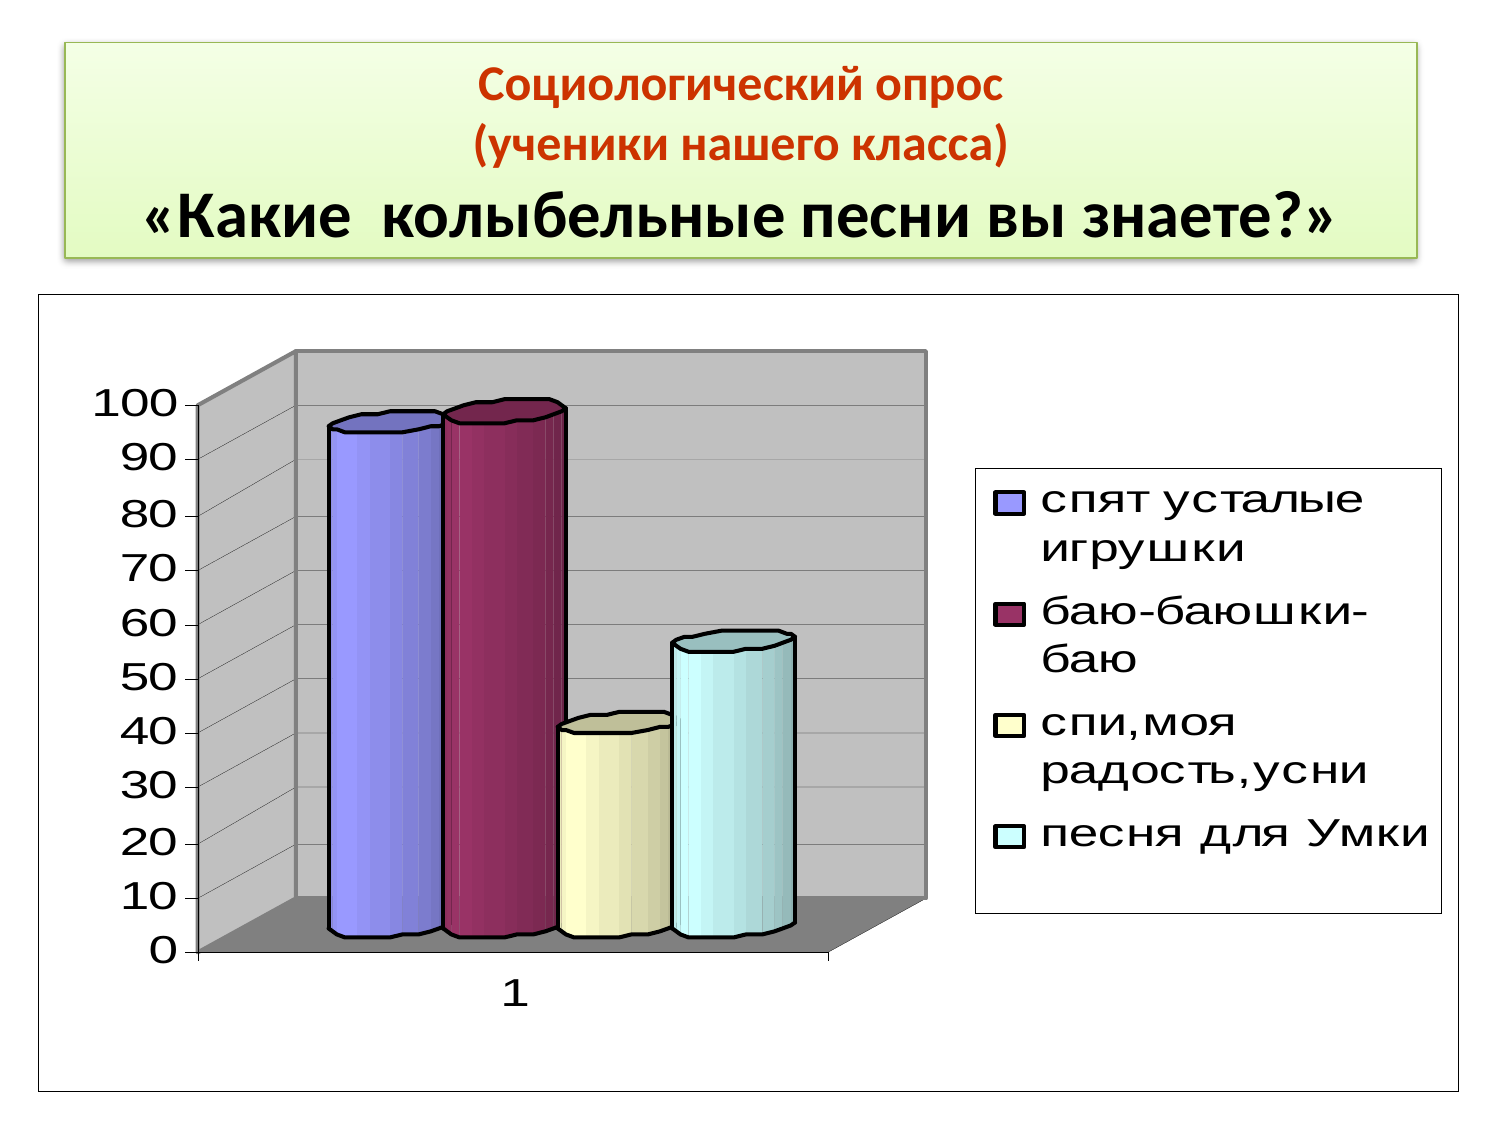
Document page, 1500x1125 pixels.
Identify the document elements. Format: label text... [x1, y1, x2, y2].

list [17, 278, 1483, 1107]
title Социологический опрос (ученики нашего класса) «Какие колыбельные песни вы знаете?» [64, 42, 1418, 259]
